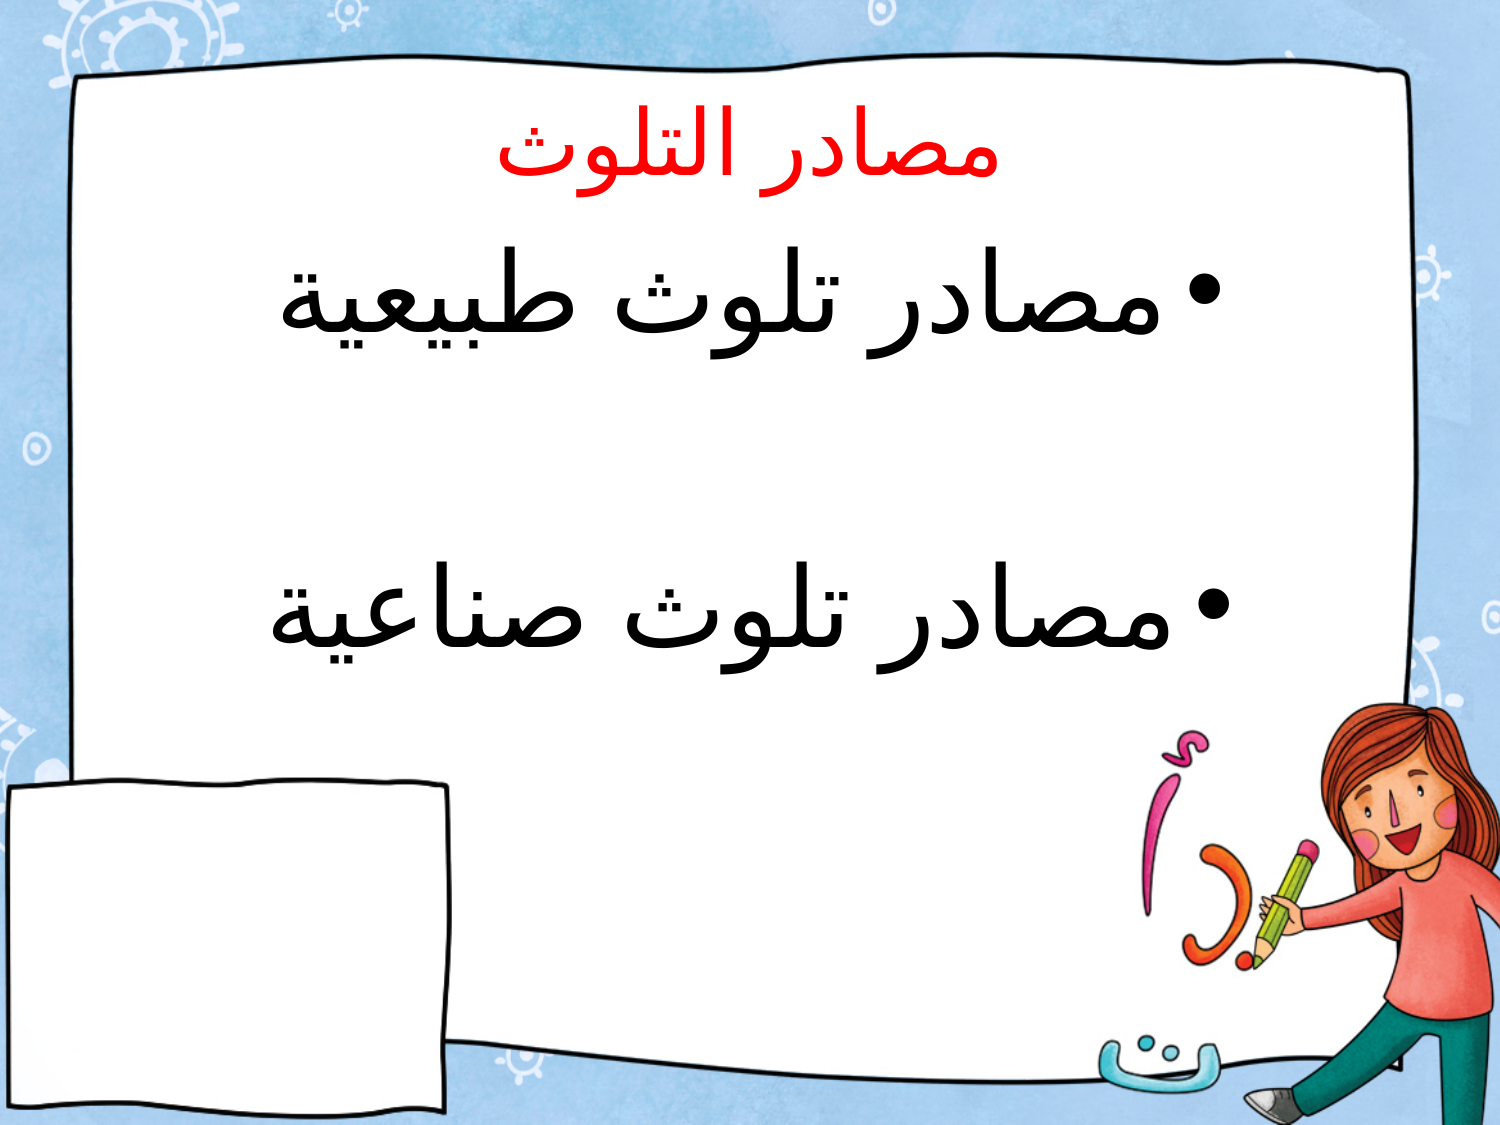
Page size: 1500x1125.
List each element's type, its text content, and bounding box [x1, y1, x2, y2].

list مصادر تلوث طبيعية مصادر تلوث صناعية [75, 212, 1425, 1028]
title مصادر التلوث [75, 45, 1425, 212]
picture [0, 0, 1500, 1125]
